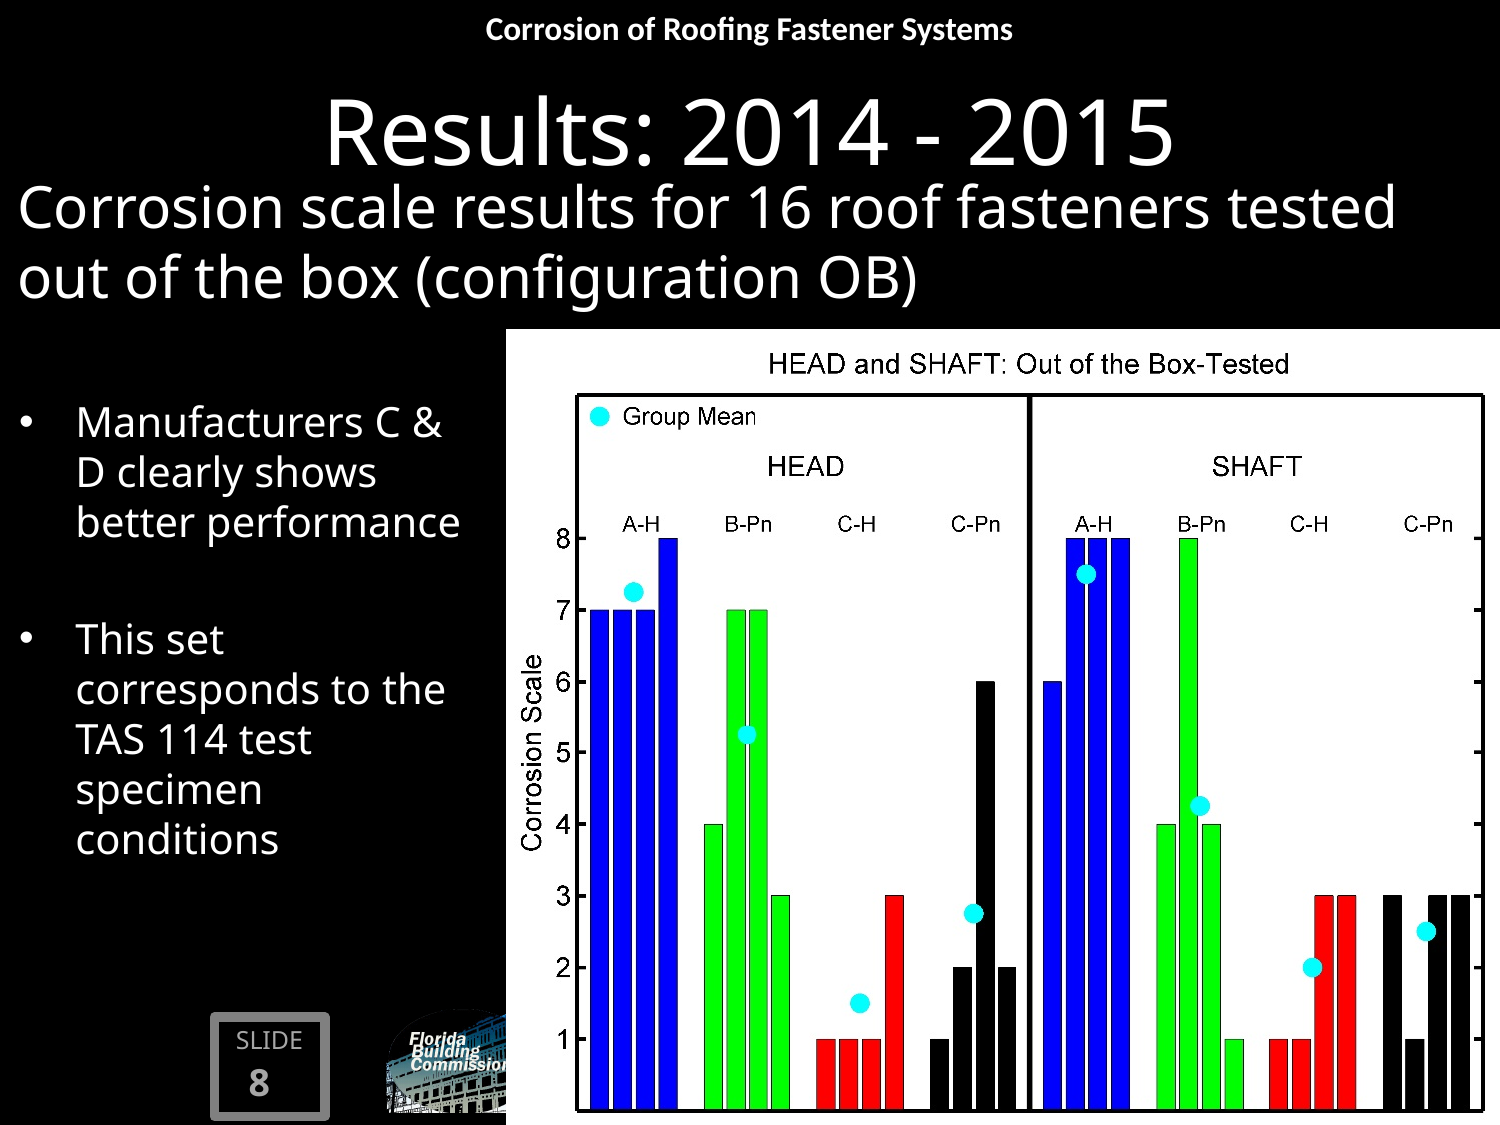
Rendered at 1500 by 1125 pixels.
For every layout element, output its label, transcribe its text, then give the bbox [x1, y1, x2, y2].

title Results: 2014 - 2015 [0, 49, 1500, 208]
text_box Manufacturers C & D clearly shows better performance This set corresponds to the TAS 114 test specimen conditions [4, 329, 488, 750]
picture [385, 329, 1500, 1125]
list Corrosion scale results for 16 roof fasteners tested out of the box (configuration OB) [1, 162, 1500, 926]
